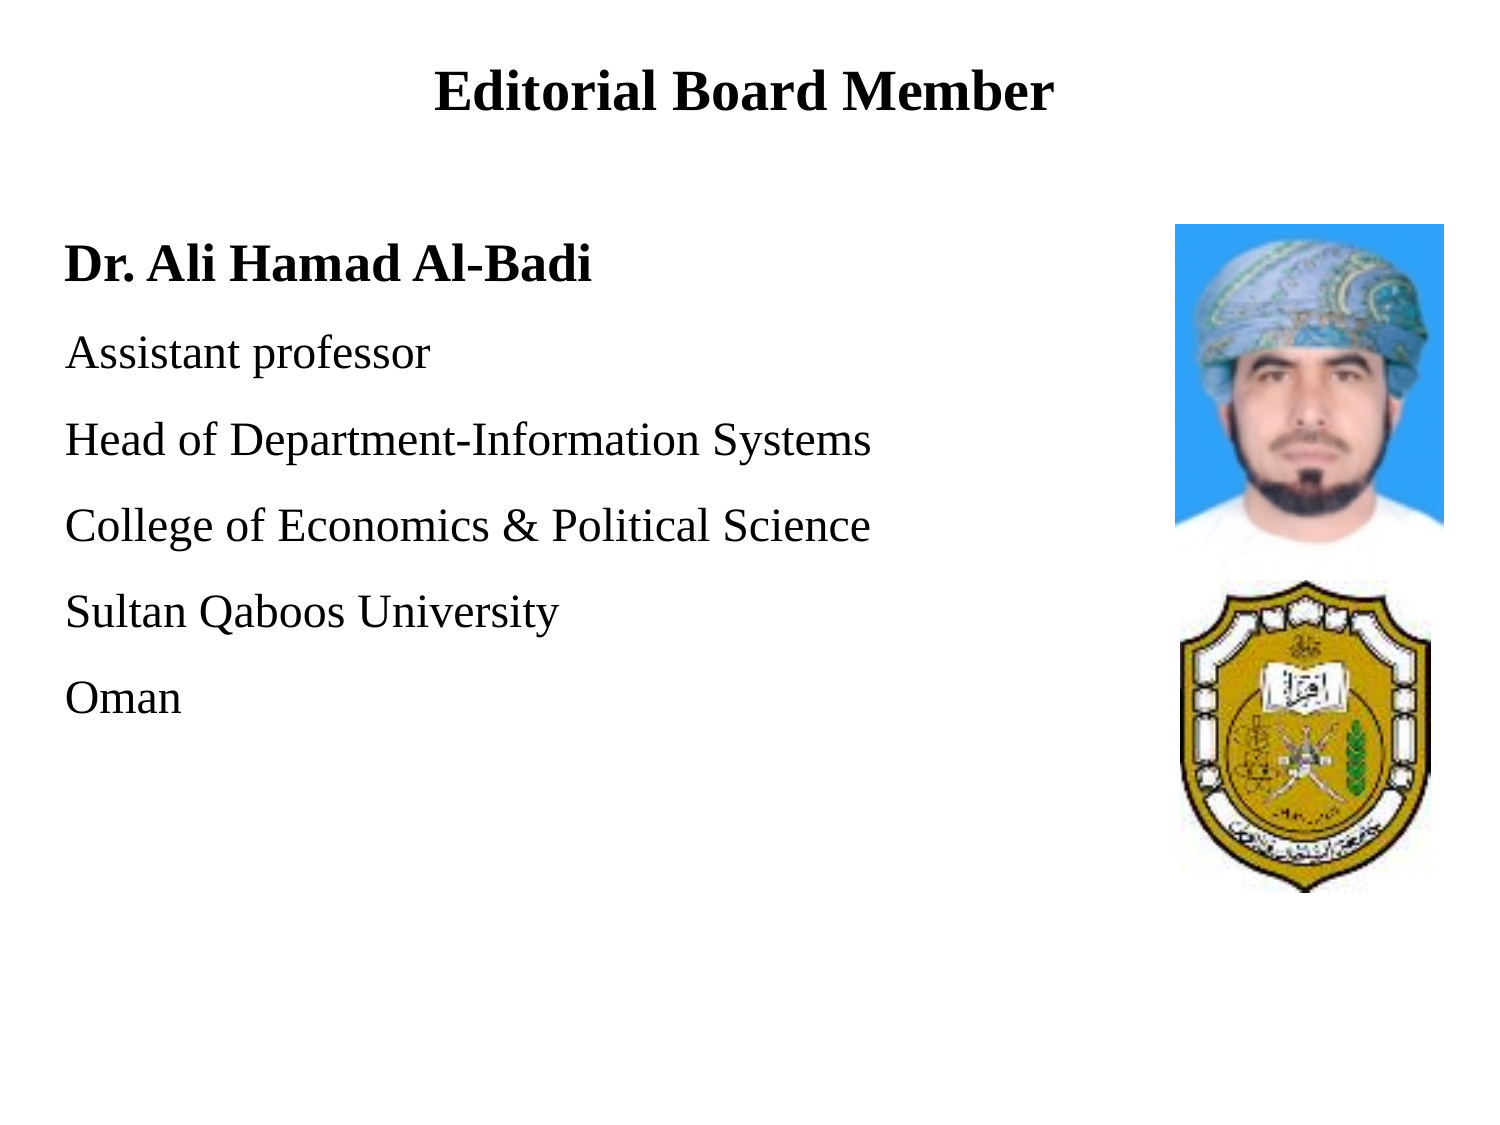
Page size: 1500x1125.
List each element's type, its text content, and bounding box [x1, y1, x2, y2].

text_box Editorial Board Member [419, 44, 1071, 129]
picture [1174, 224, 1444, 894]
text_box Dr. Ali Hamad Al-Badi Assistant professor Head of Department-Information Systems College of Economics & Political Science Sultan Qaboos University Oman [50, 187, 1138, 731]
